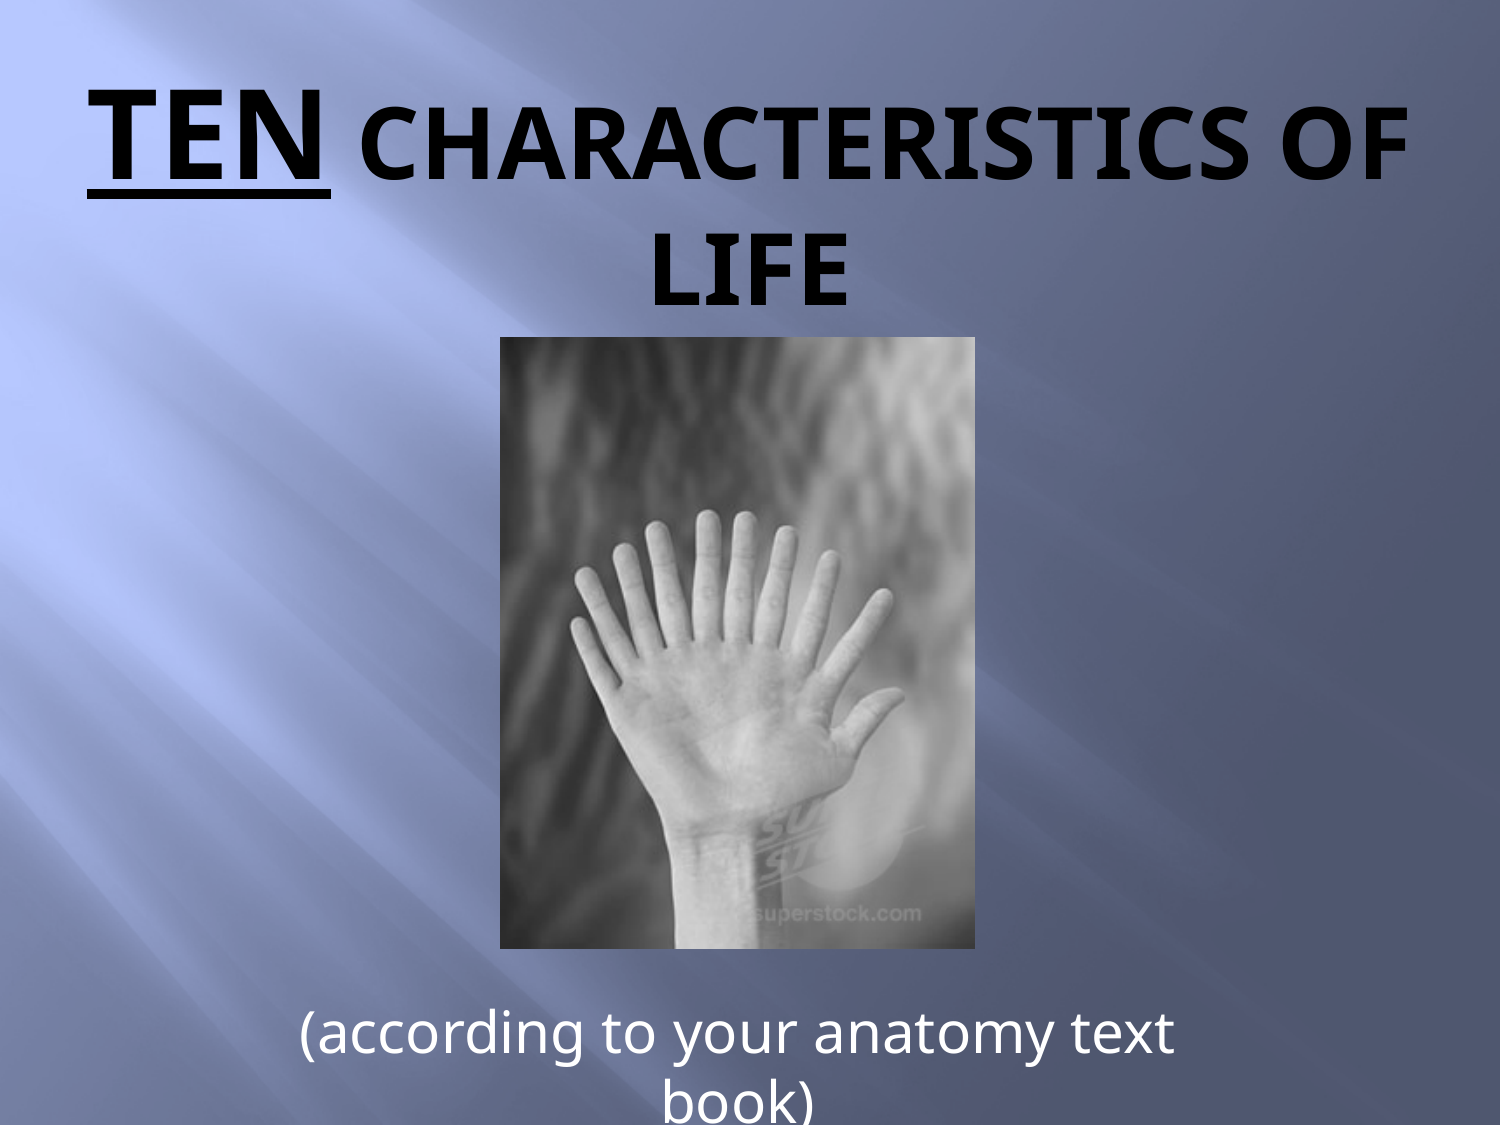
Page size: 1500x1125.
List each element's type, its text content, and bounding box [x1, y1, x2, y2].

title Ten characteristics of Life [75, 24, 1425, 325]
picture [499, 337, 976, 949]
subtitle (according to your anatomy text book) [212, 987, 1263, 1079]
